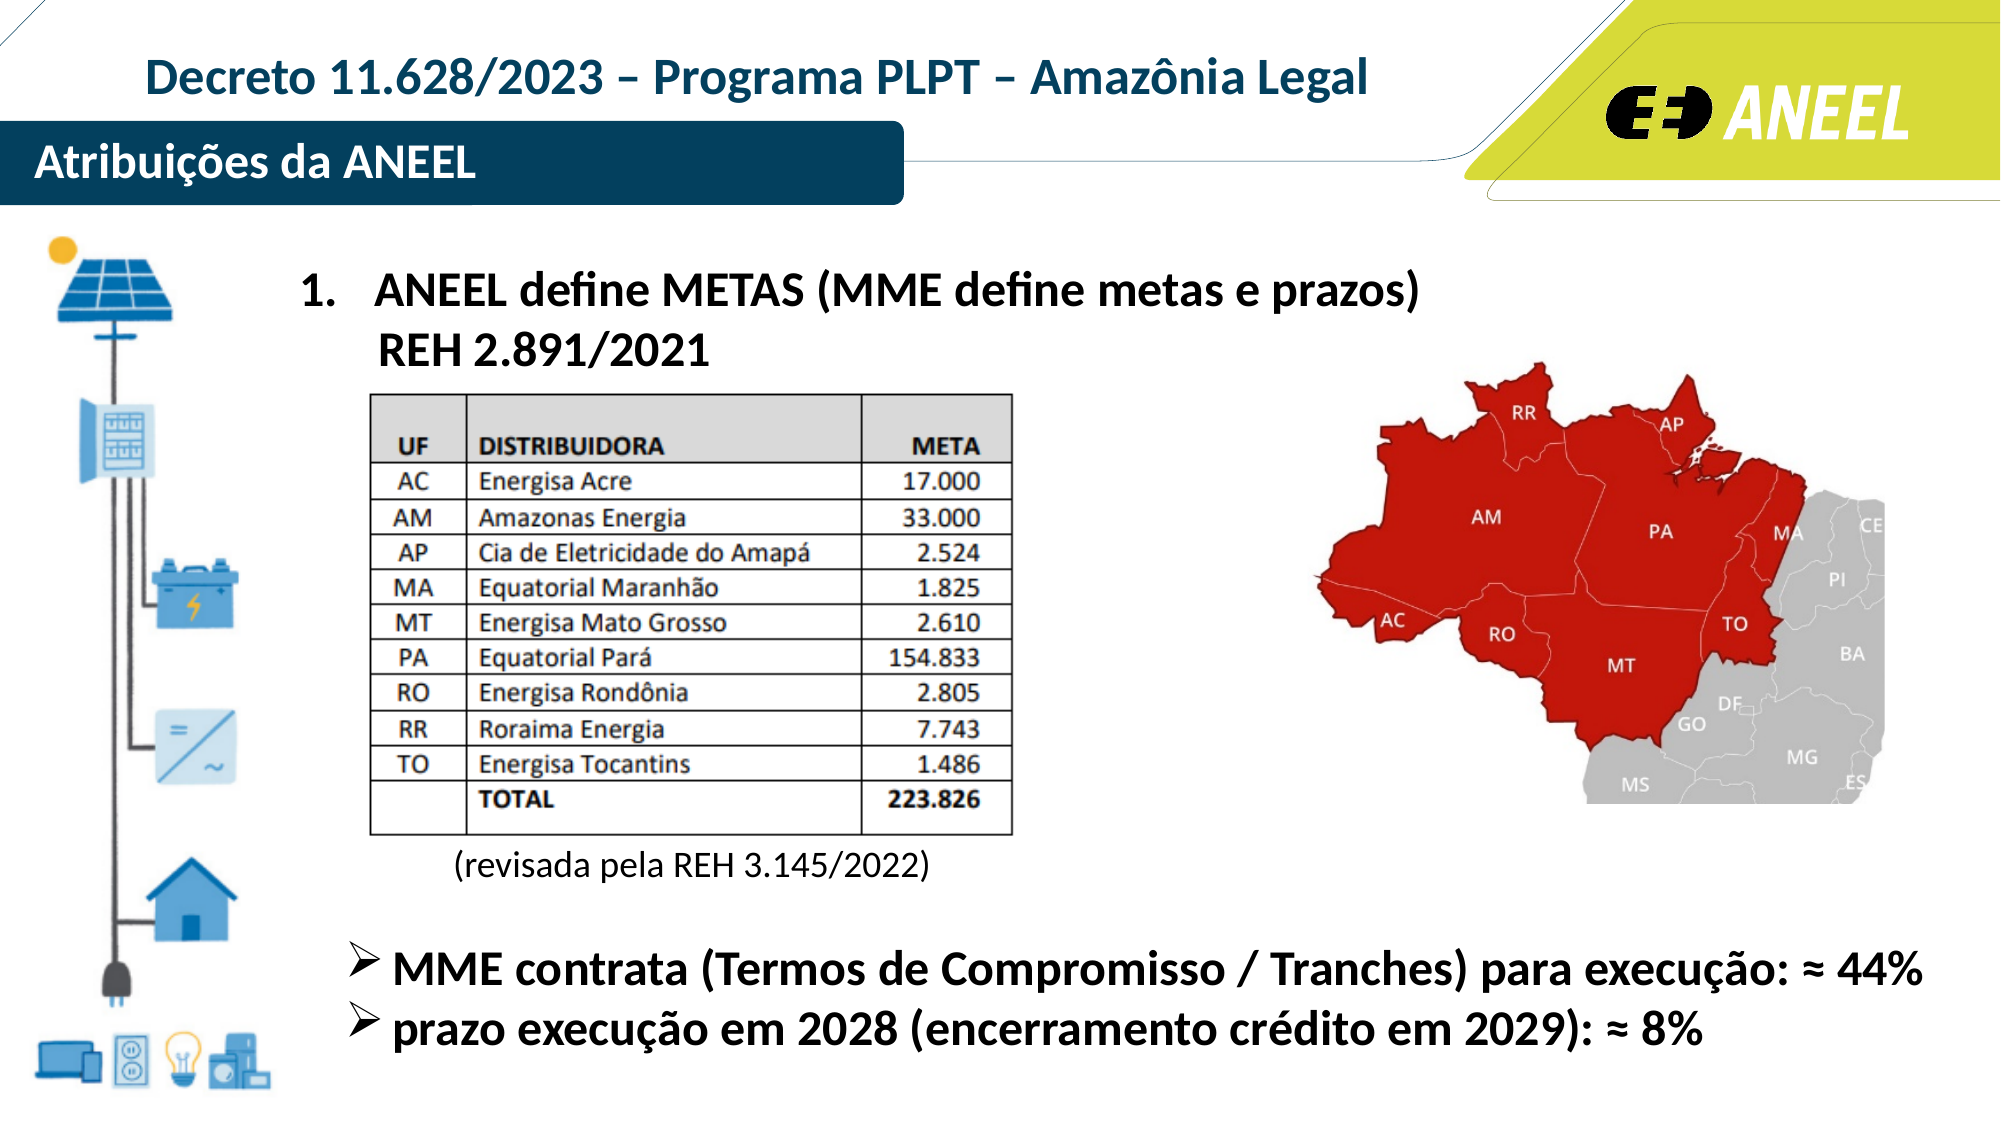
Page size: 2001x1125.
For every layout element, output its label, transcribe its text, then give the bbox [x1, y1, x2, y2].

picture [0, 0, 46, 47]
picture [363, 387, 1022, 843]
text_box ANEEL define METAS (MME define metas e prazos) REH 2.891/2021 [285, 249, 1918, 385]
text_box Atribuições da ANEEL [23, 128, 1000, 189]
picture [23, 212, 285, 1112]
text_box (revisada pela REH 3.145/2022) [438, 843, 946, 892]
picture [1307, 353, 1885, 804]
text_box MME contrata (Termos de Compromisso / Tranches) para execução: ≈ 44% prazo execução em 2028 (encerramento crédito em 2029): ≈ 8% [330, 927, 1963, 1063]
picture [1000, 0, 1626, 162]
title Decreto 11.628/2023 – Programa PLPT – Amazônia Legal [130, 35, 1433, 120]
